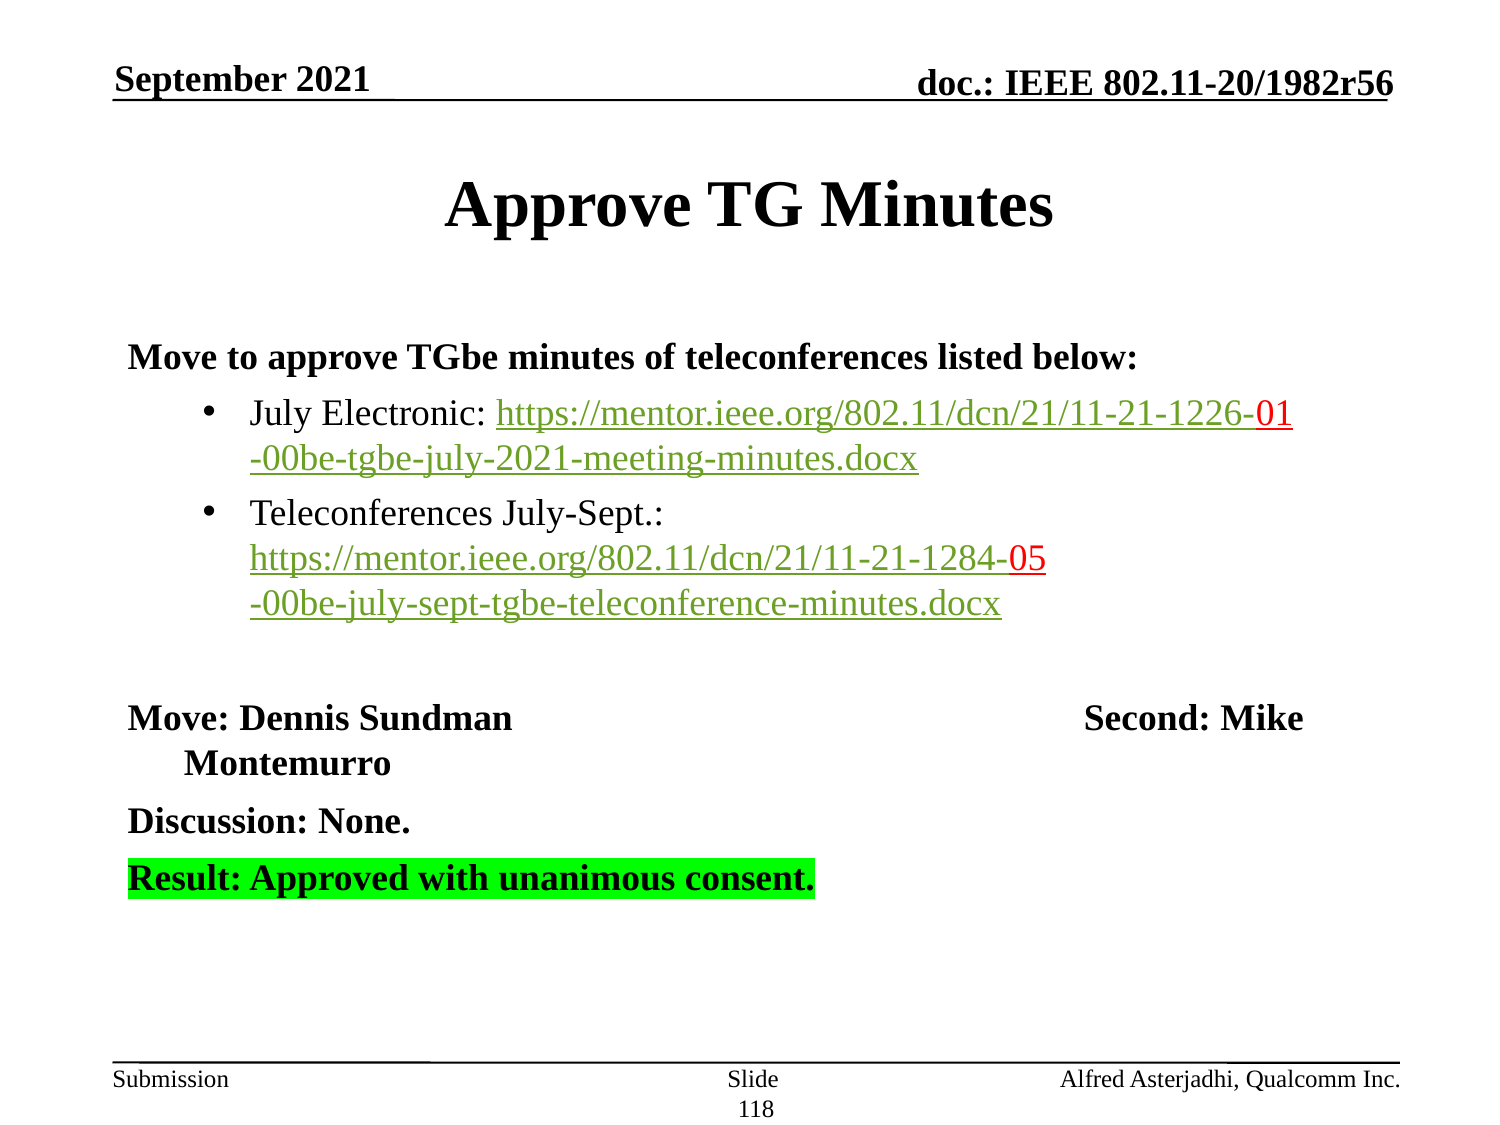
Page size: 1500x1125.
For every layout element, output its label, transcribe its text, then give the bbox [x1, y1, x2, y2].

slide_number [114, 54, 423, 100]
slide_number Slide 118 [712, 1061, 800, 1123]
title Approve TG Minutes [112, 112, 1388, 288]
list Move to approve TGbe minutes of teleconferences listed below: July Electronic: https://mentor.ieee.org/802.11/dcn/21/11-21-1226-01-00be-tgbe-july-2021-meeting-minutes.docx Teleconferences July-Sept.: https://mentor.ieee.org/802.11/dcn/21/11-21-1284-05-00be-july-sept-tgbe-teleconference-minutes.docx Move: Dennis Sundman Second: Mike Montemurro Discussion: None. Result: Approved with unanimous consent. [112, 324, 1388, 1000]
footer Alfred Asterjadhi, Qualcomm Inc. [878, 1061, 1402, 1093]
